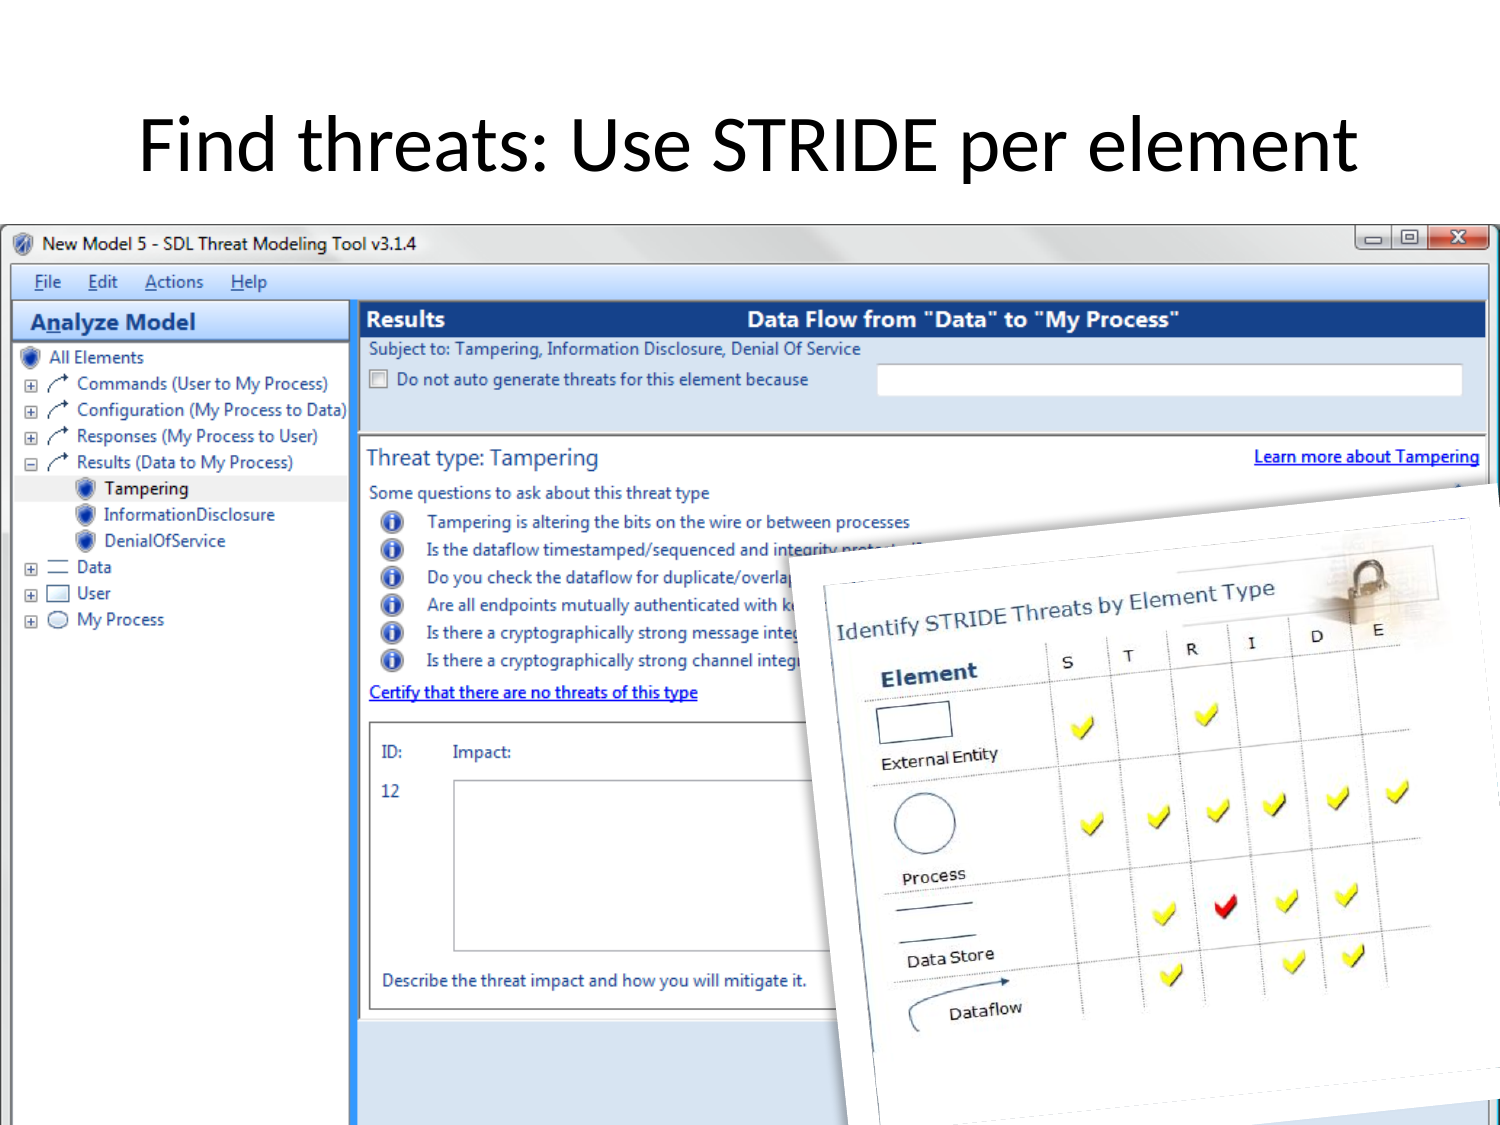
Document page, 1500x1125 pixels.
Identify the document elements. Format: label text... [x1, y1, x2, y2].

picture [0, 224, 1500, 1125]
title Find threats: Use STRIDE per element [75, 45, 1425, 223]
